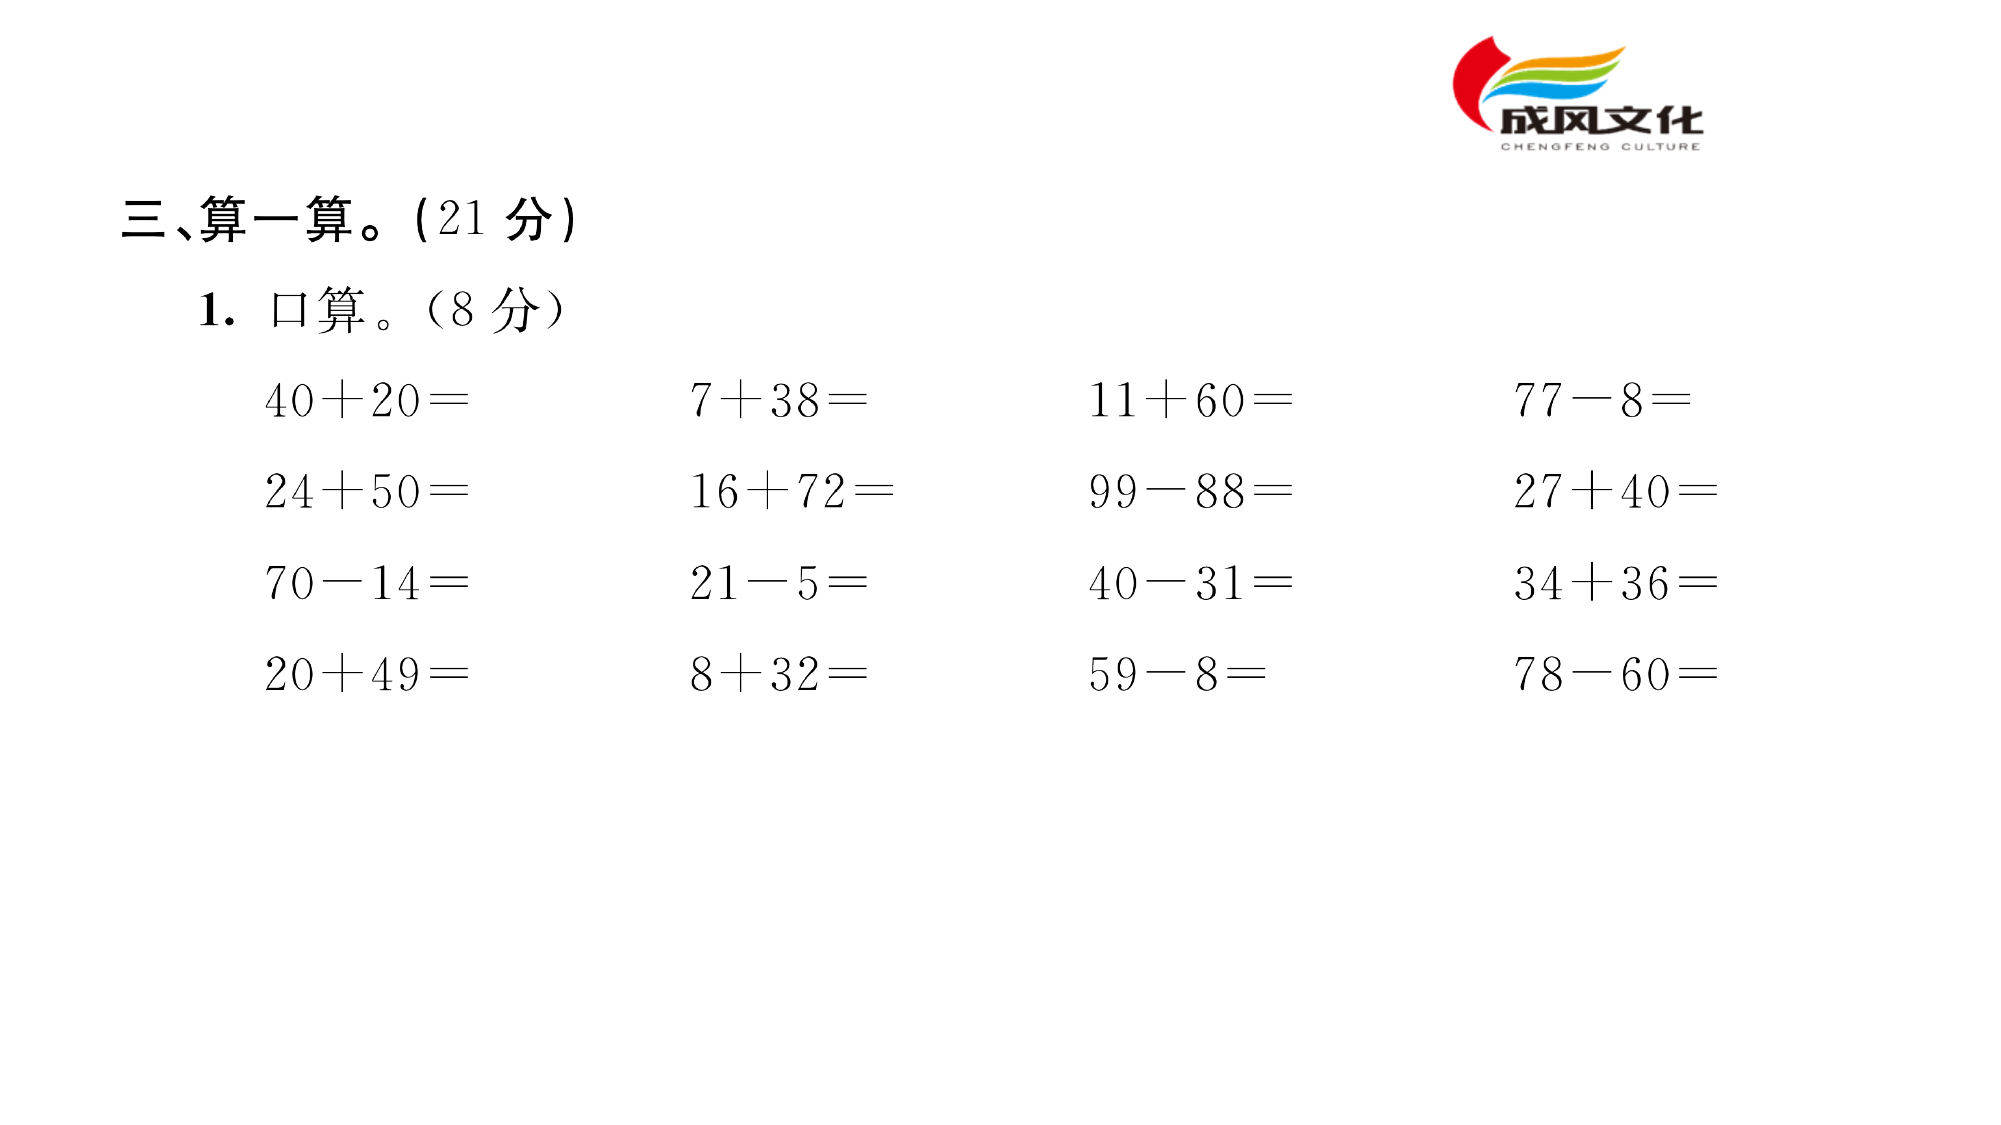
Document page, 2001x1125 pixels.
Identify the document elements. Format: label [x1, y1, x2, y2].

picture [118, 30, 2000, 717]
